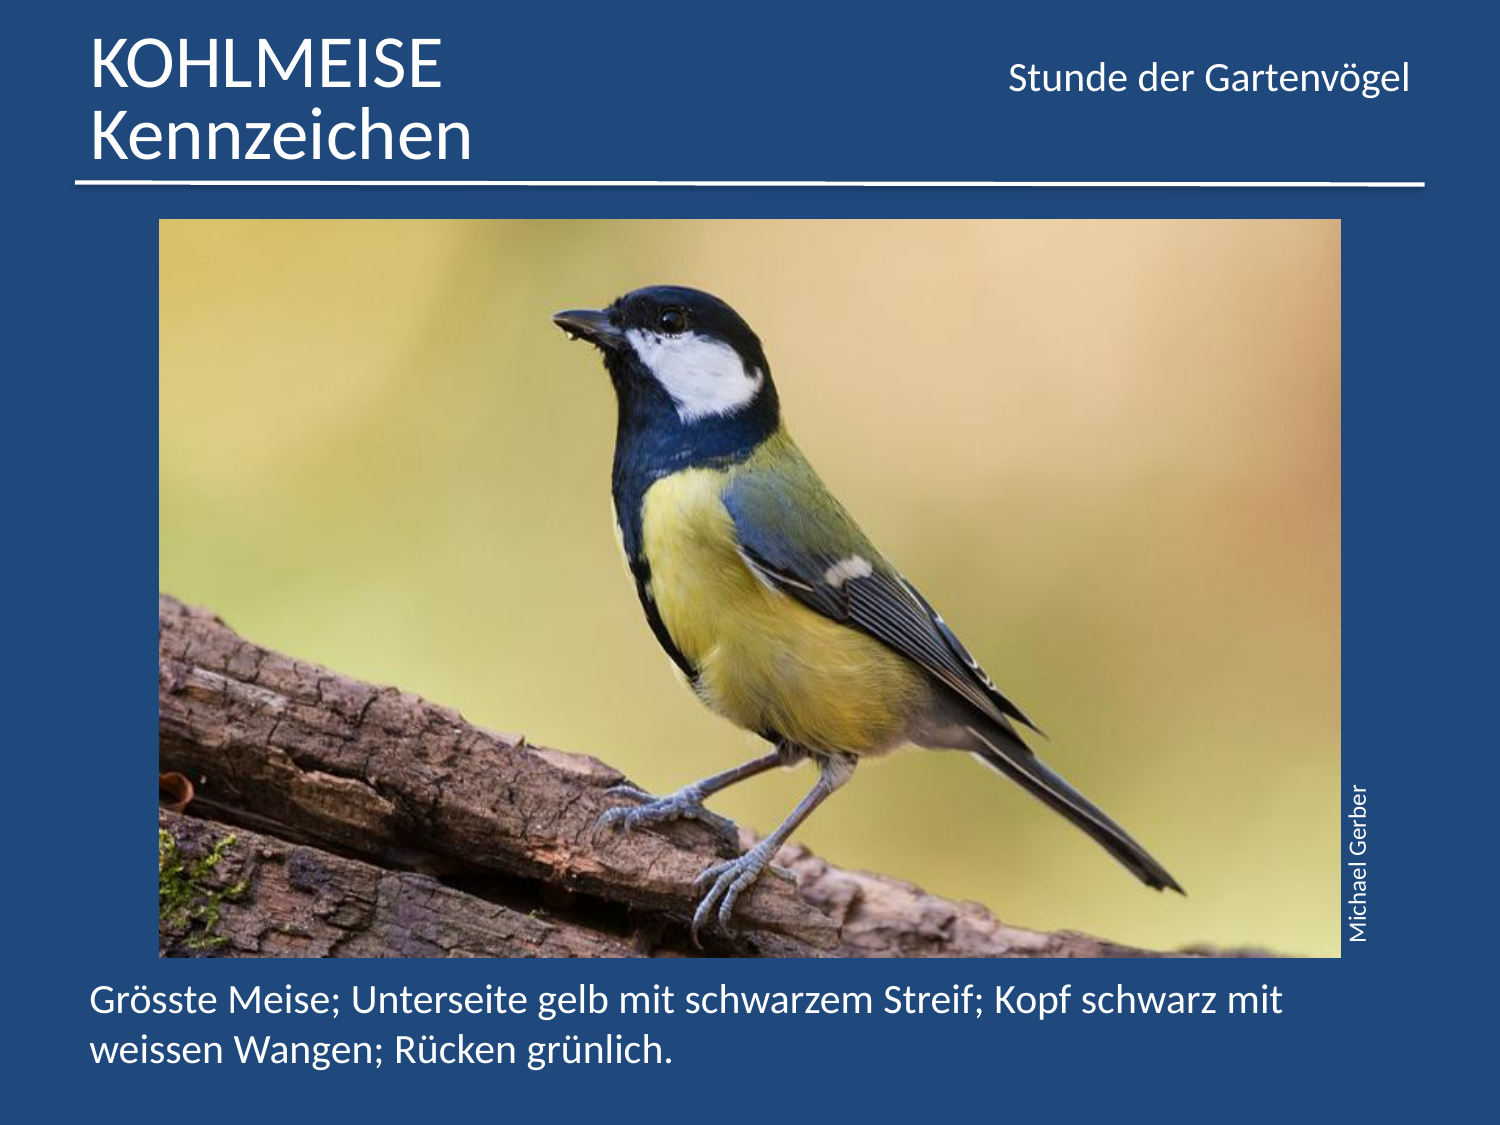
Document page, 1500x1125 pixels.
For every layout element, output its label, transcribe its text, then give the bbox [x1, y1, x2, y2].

title KOHLMEISE Kennzeichen [75, 19, 951, 185]
list Grösste Meise; Unterseite gelb mit schwarzem Streif; Kopf schwarz mit weissen Wangen; Rücken grünlich. [74, 964, 1428, 1083]
list Michael Gerber [1344, 598, 1372, 959]
picture [159, 219, 1341, 959]
